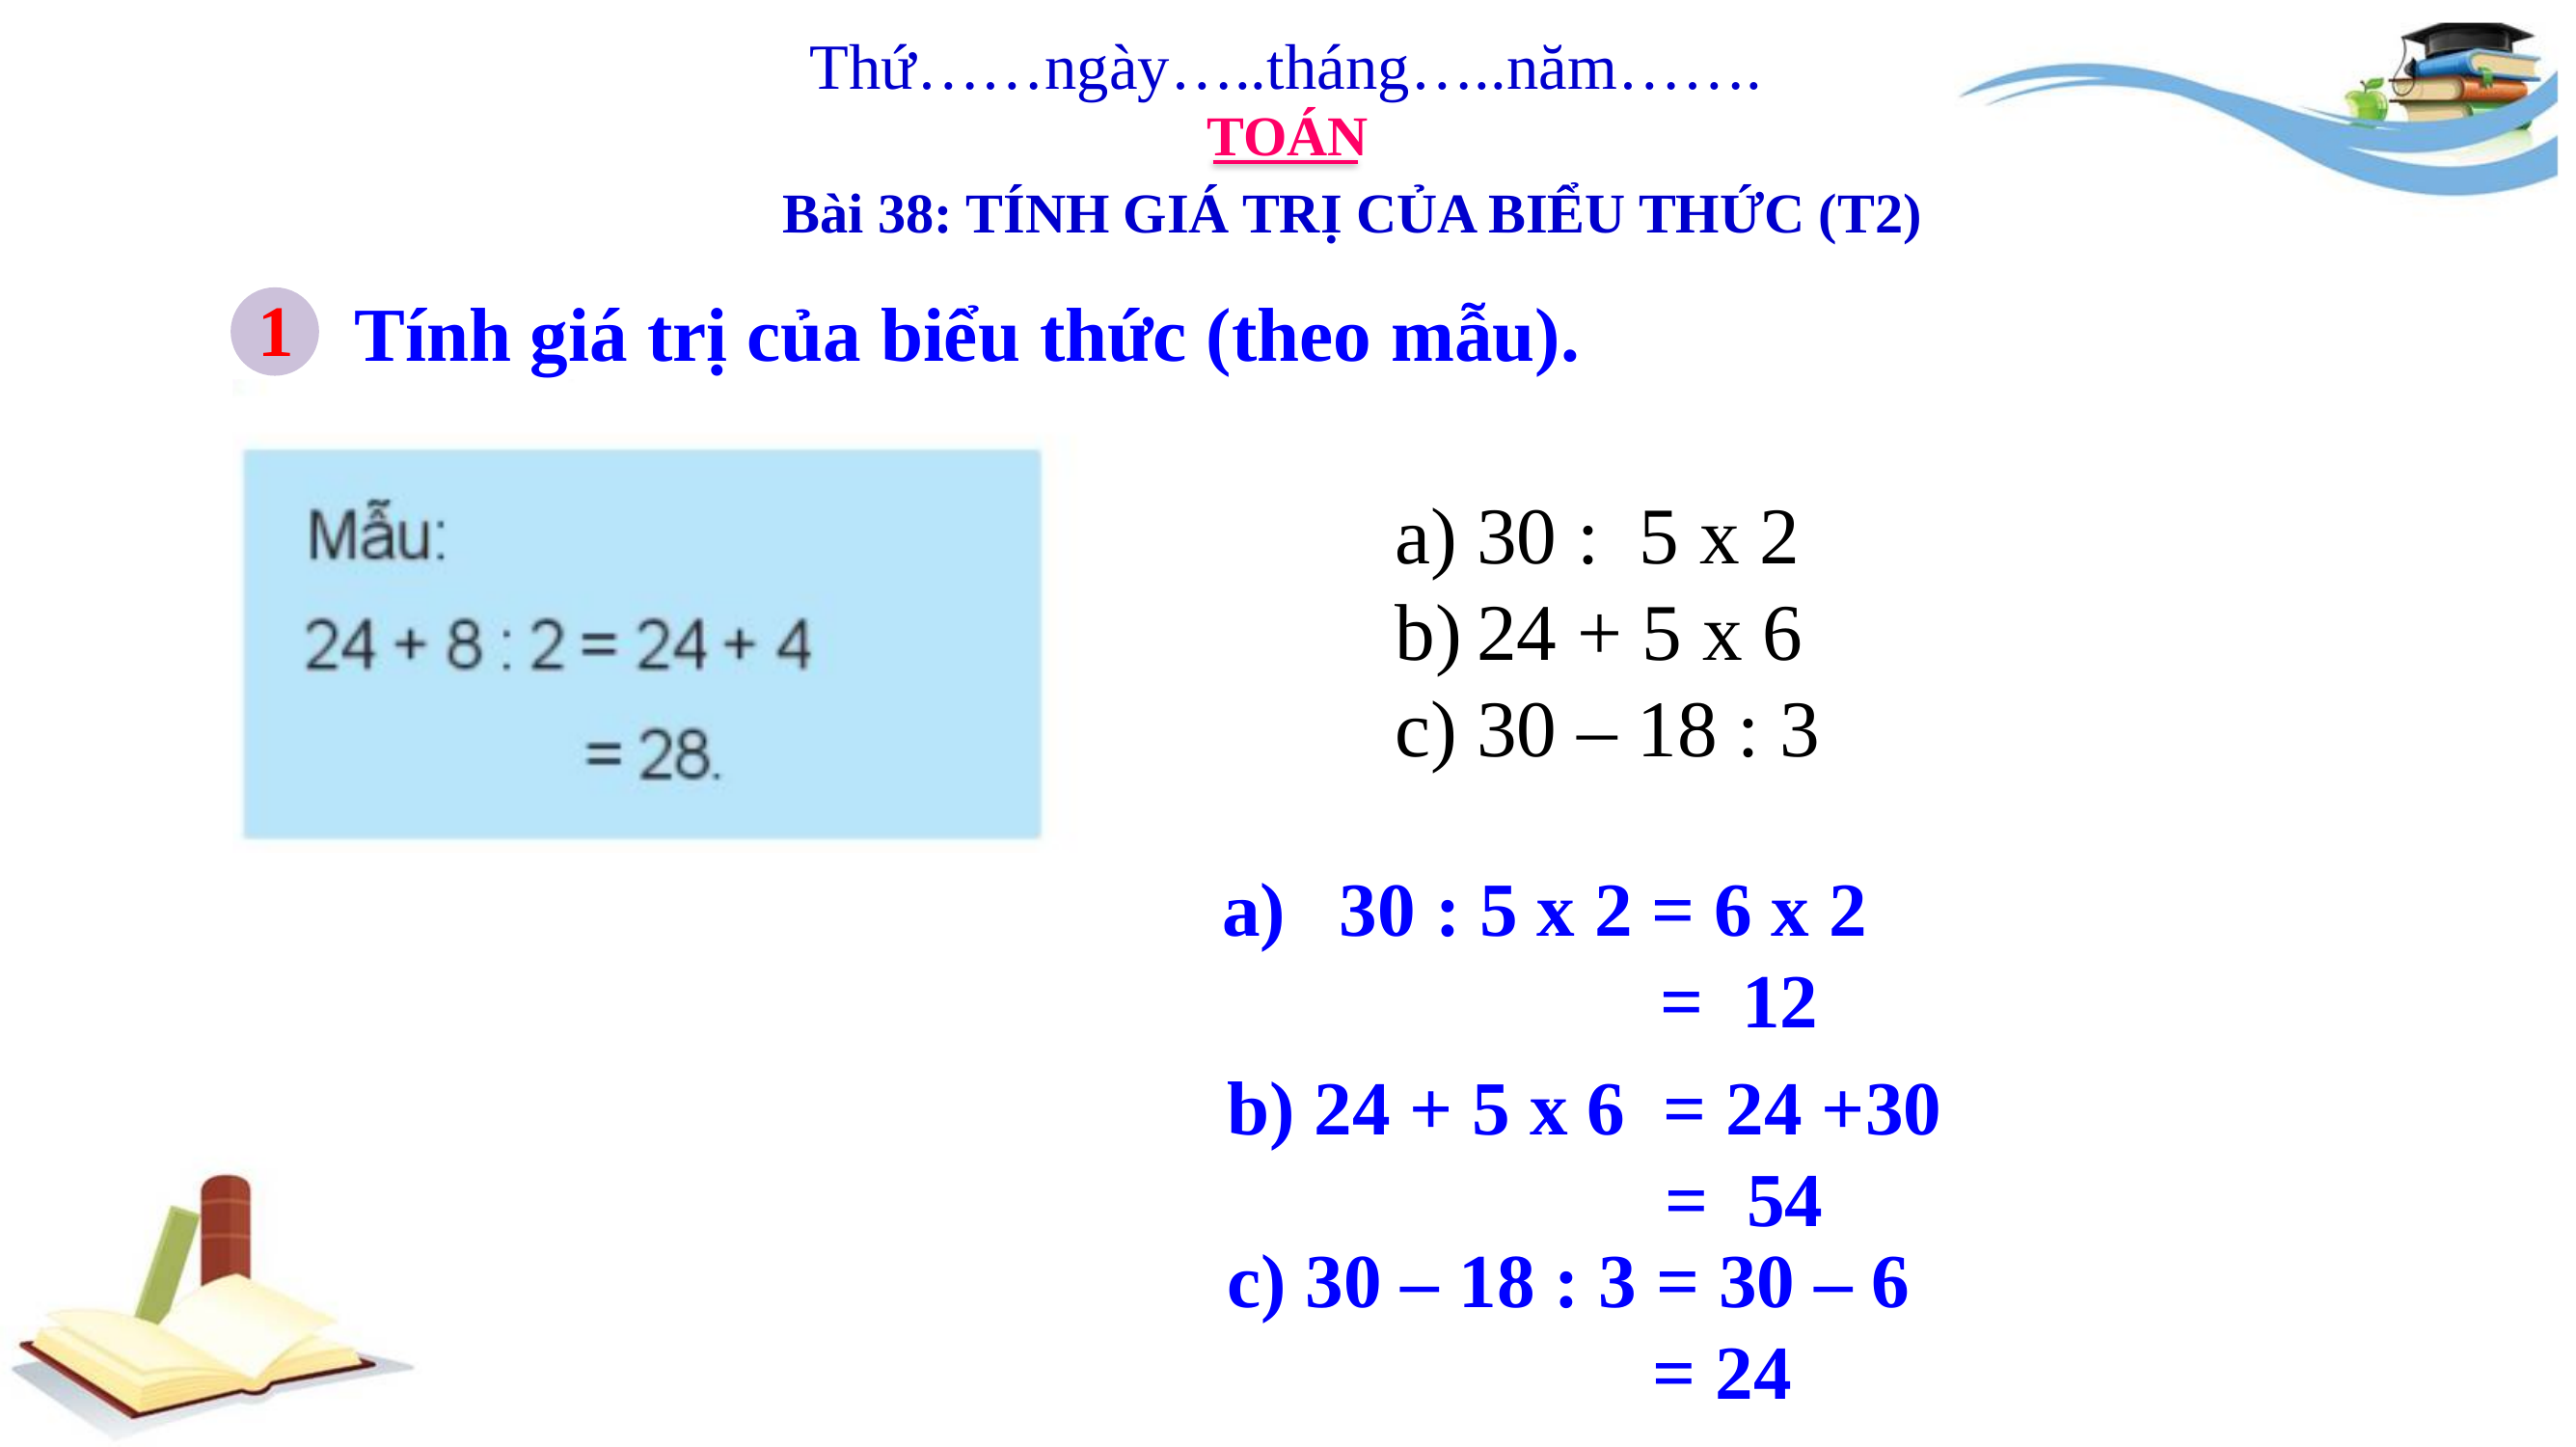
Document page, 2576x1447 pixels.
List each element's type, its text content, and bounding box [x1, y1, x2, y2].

text_box 30 : 5 x 2 = 6 x 2 = 12 [1207, 852, 1938, 1051]
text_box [792, 16, 1782, 176]
text_box 30 : 5 x 2 24 + 5 x 6 30 – 18 : 3 [1380, 476, 2237, 877]
text_box c) 30 – 18 : 3 = 30 – 6 = 24 [1212, 1223, 1942, 1447]
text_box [232, 277, 1601, 386]
picture [0, 0, 2576, 1447]
text_box Bài 38: TÍNH GIÁ TRỊ CỦA BIỂU THỨC (T2) [730, 164, 1975, 256]
text_box b) 24 + 5 x 6 = 24 +30 = 54 [1212, 1051, 2011, 1249]
